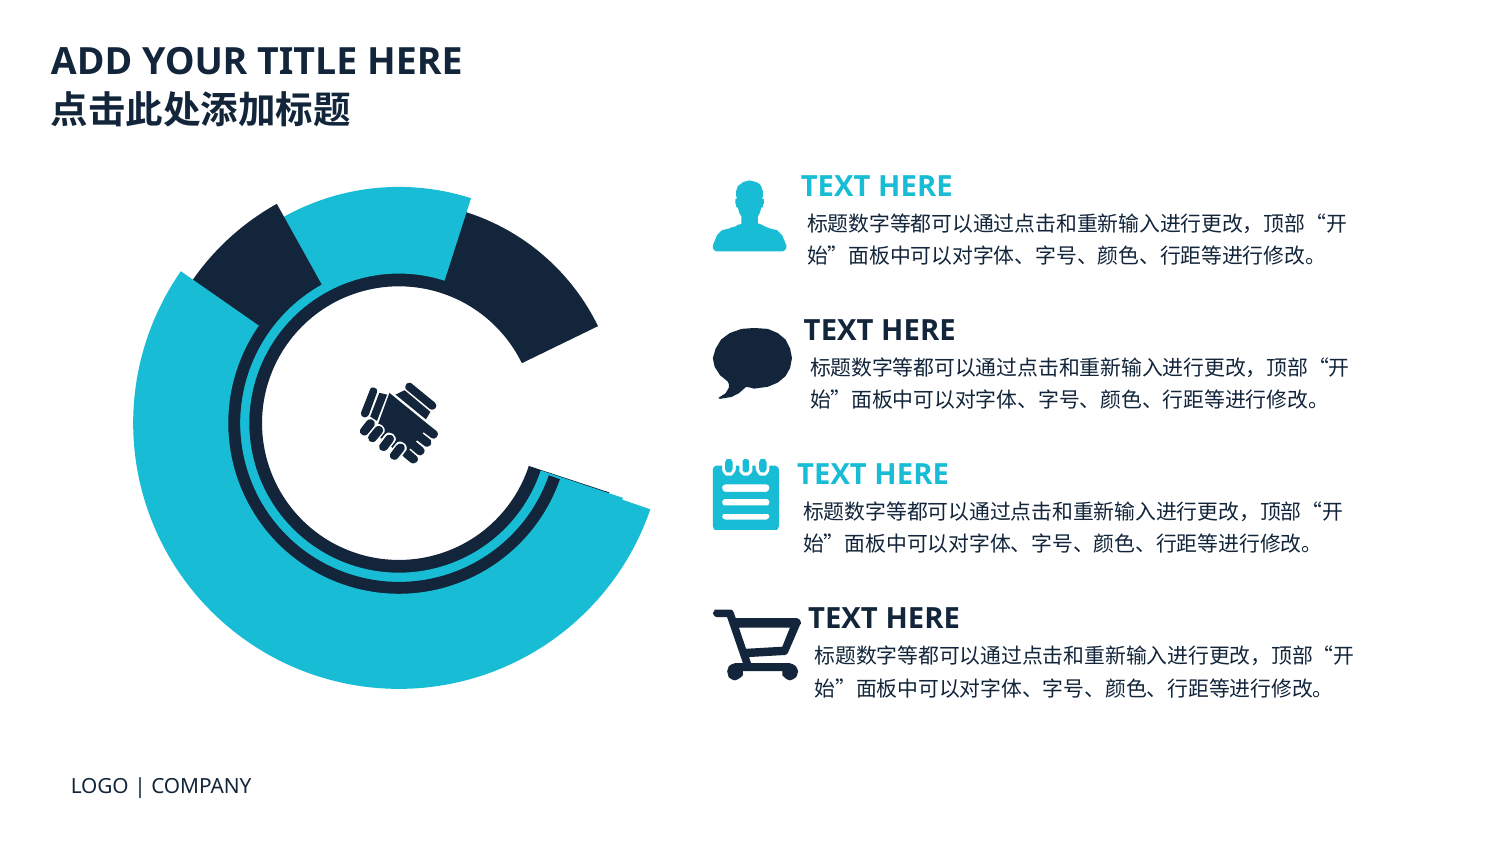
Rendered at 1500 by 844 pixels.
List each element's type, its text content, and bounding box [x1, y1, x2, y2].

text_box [712, 149, 1399, 276]
text_box [252, 211, 600, 570]
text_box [359, 382, 439, 464]
text_box LOGO | COMPANY [55, 765, 267, 806]
text_box [243, 184, 625, 579]
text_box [712, 581, 1406, 708]
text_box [712, 437, 1395, 564]
text_box [192, 201, 559, 591]
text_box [712, 293, 1401, 420]
text_box ADD YOUR TITLE HERE 点击此处添加标题 [36, 25, 481, 139]
text_box [131, 269, 653, 691]
